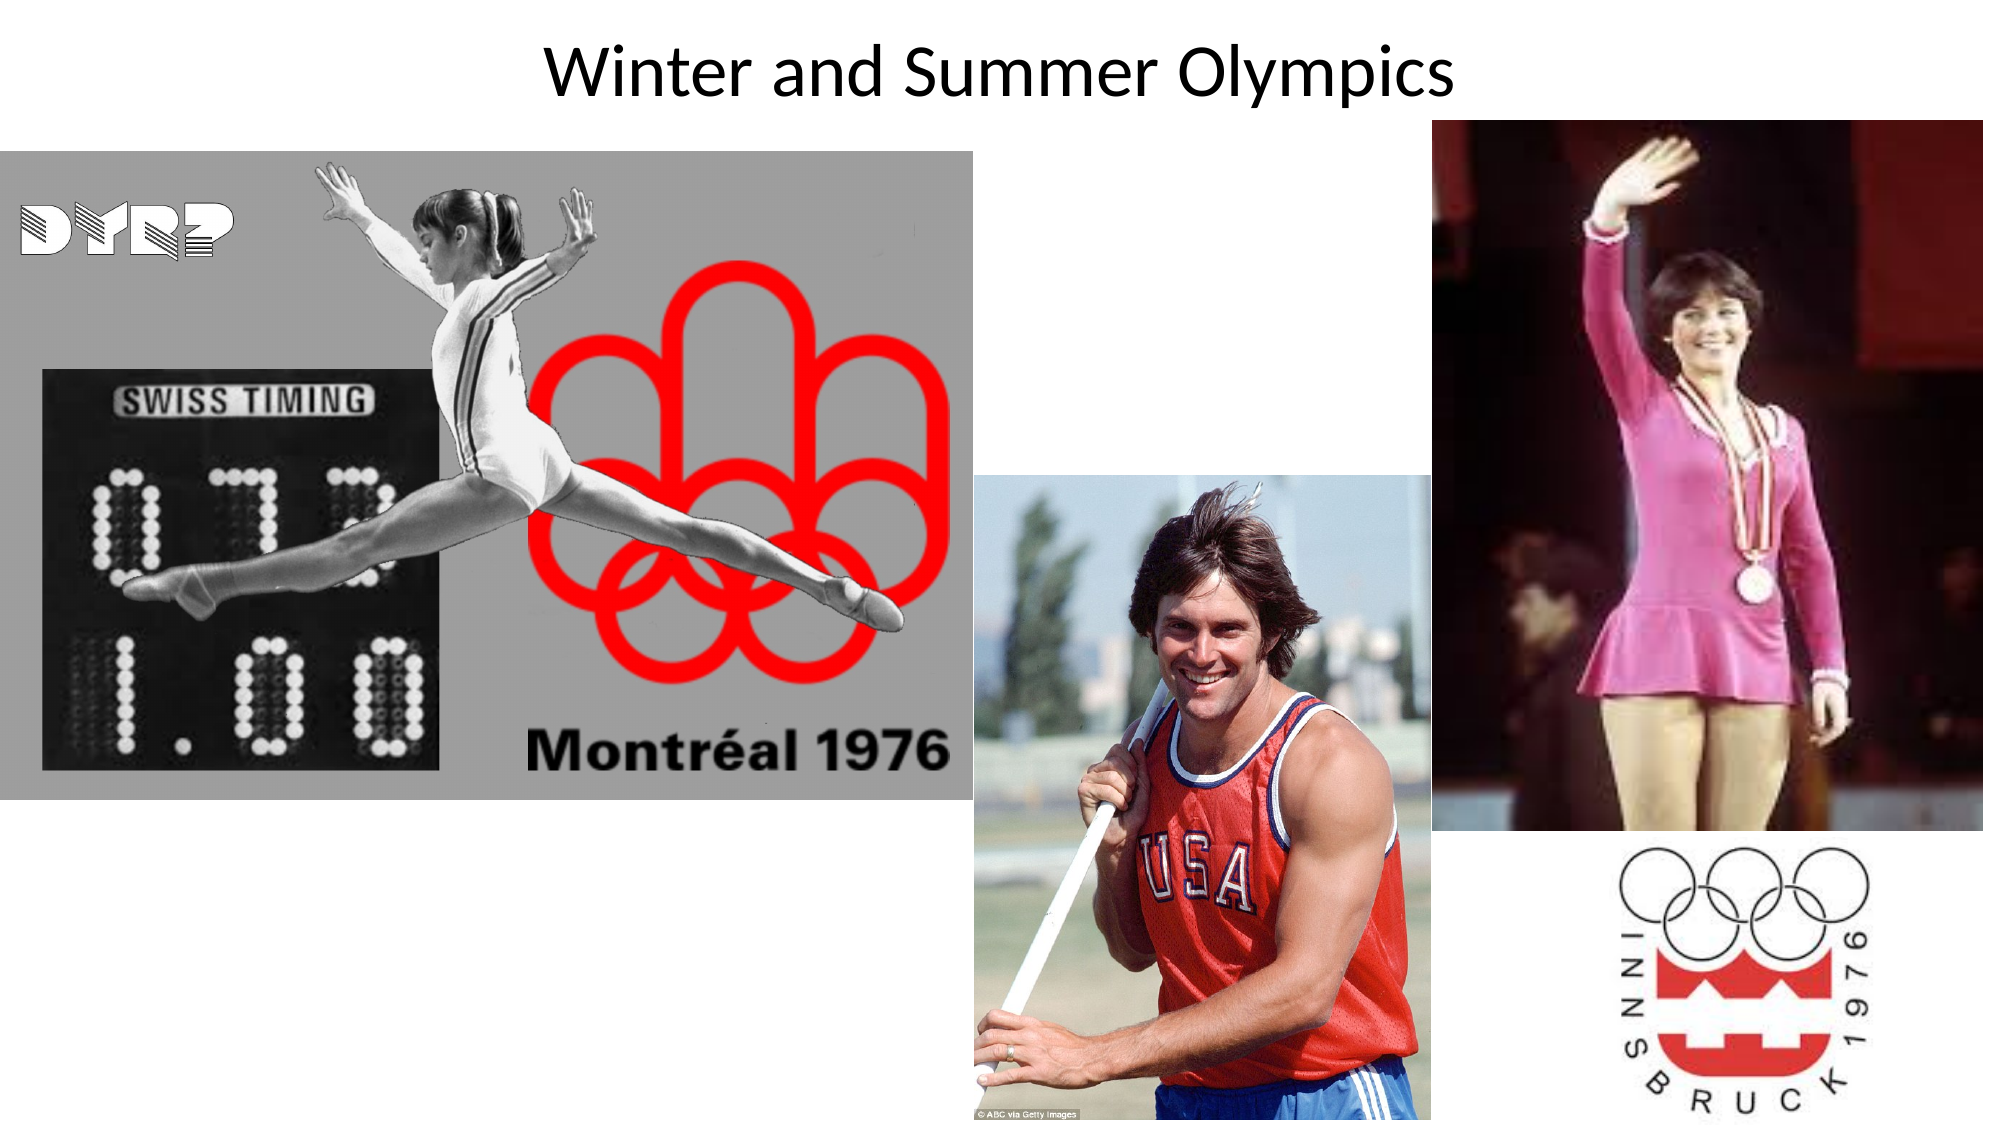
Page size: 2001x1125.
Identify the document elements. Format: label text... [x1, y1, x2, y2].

text_box Winter and Summer Olympics [0, 13, 2000, 119]
picture [1609, 837, 1881, 1125]
picture [974, 475, 1431, 1120]
picture [0, 151, 973, 800]
picture [1432, 120, 1983, 831]
